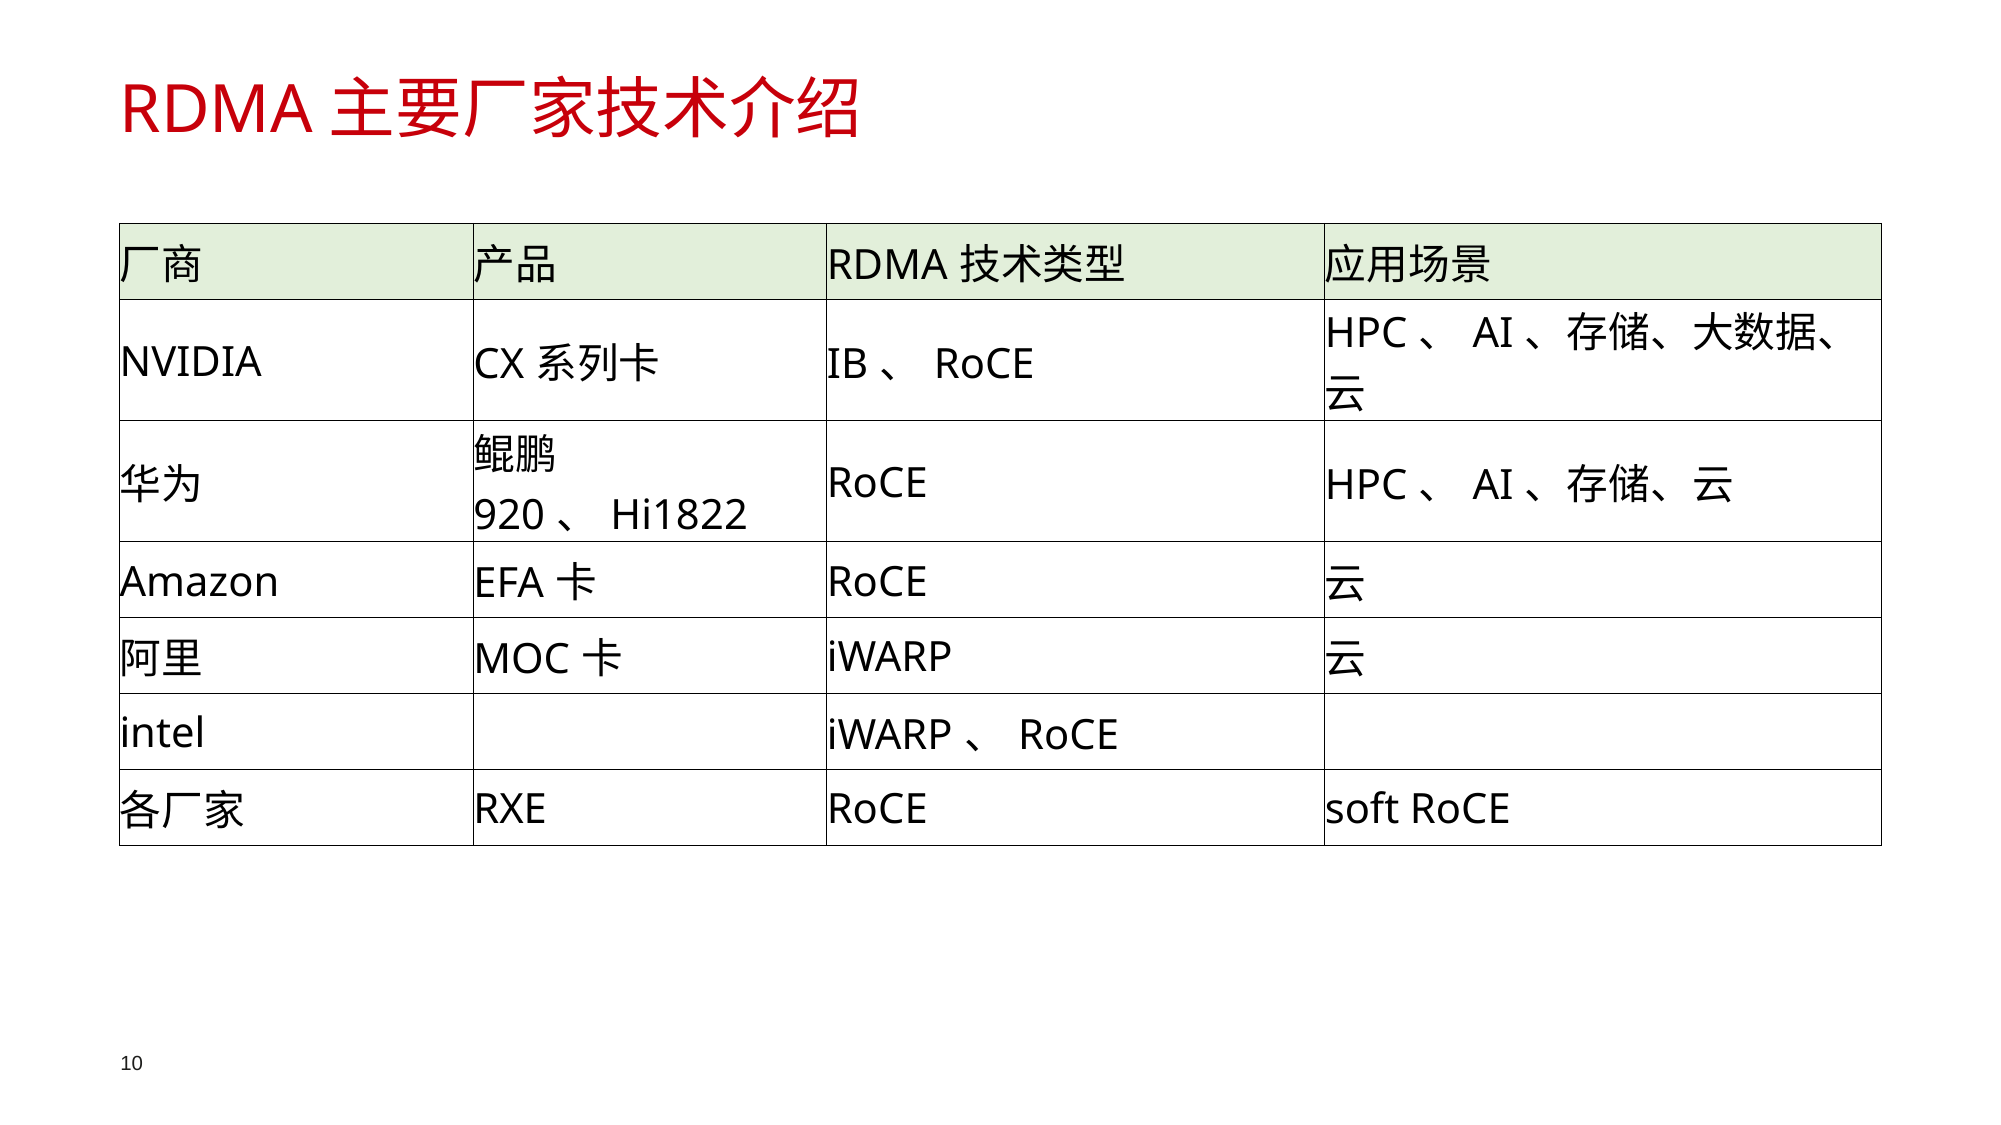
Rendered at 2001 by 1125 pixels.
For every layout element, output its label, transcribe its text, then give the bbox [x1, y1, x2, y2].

table_cell RoCE [827, 421, 1324, 541]
table_cell MOC卡 [474, 618, 826, 693]
table_cell RXE [474, 770, 826, 845]
table_cell [1325, 694, 1881, 769]
table_header 产品 [474, 224, 826, 299]
table_cell 华为 [120, 421, 473, 541]
table_cell soft RoCE [1325, 770, 1881, 845]
table_cell CX系列卡 [474, 300, 826, 420]
table_cell 阿里 [120, 618, 473, 693]
table_cell iWARP、RoCE [827, 694, 1324, 769]
table_cell 云 [1325, 618, 1881, 693]
table_header 应用场景 [1325, 224, 1881, 299]
table_cell RoCE [827, 542, 1324, 617]
table_cell IB、RoCE [827, 300, 1324, 420]
table_cell Amazon [120, 542, 473, 617]
table_cell iWARP [827, 618, 1324, 693]
subtitle RDMA主要厂家技术介绍 [119, 74, 1882, 223]
table_cell NVIDIA [120, 300, 473, 420]
table_header 厂商 [120, 224, 473, 299]
table_cell EFA卡 [474, 542, 826, 617]
table_cell RoCE [827, 770, 1324, 845]
table_cell HPC、AI、存储、云 [1325, 421, 1881, 541]
table_cell 云 [1325, 542, 1881, 617]
table_cell 各厂家 [120, 770, 473, 845]
table_header RDMA技术类型 [827, 224, 1324, 299]
table_cell HPC、AI、存储、大数据、云 [1325, 300, 1881, 420]
table_cell intel [120, 694, 473, 769]
table_cell [474, 694, 826, 769]
table_cell 鲲鹏920、Hi1822 [474, 421, 826, 541]
